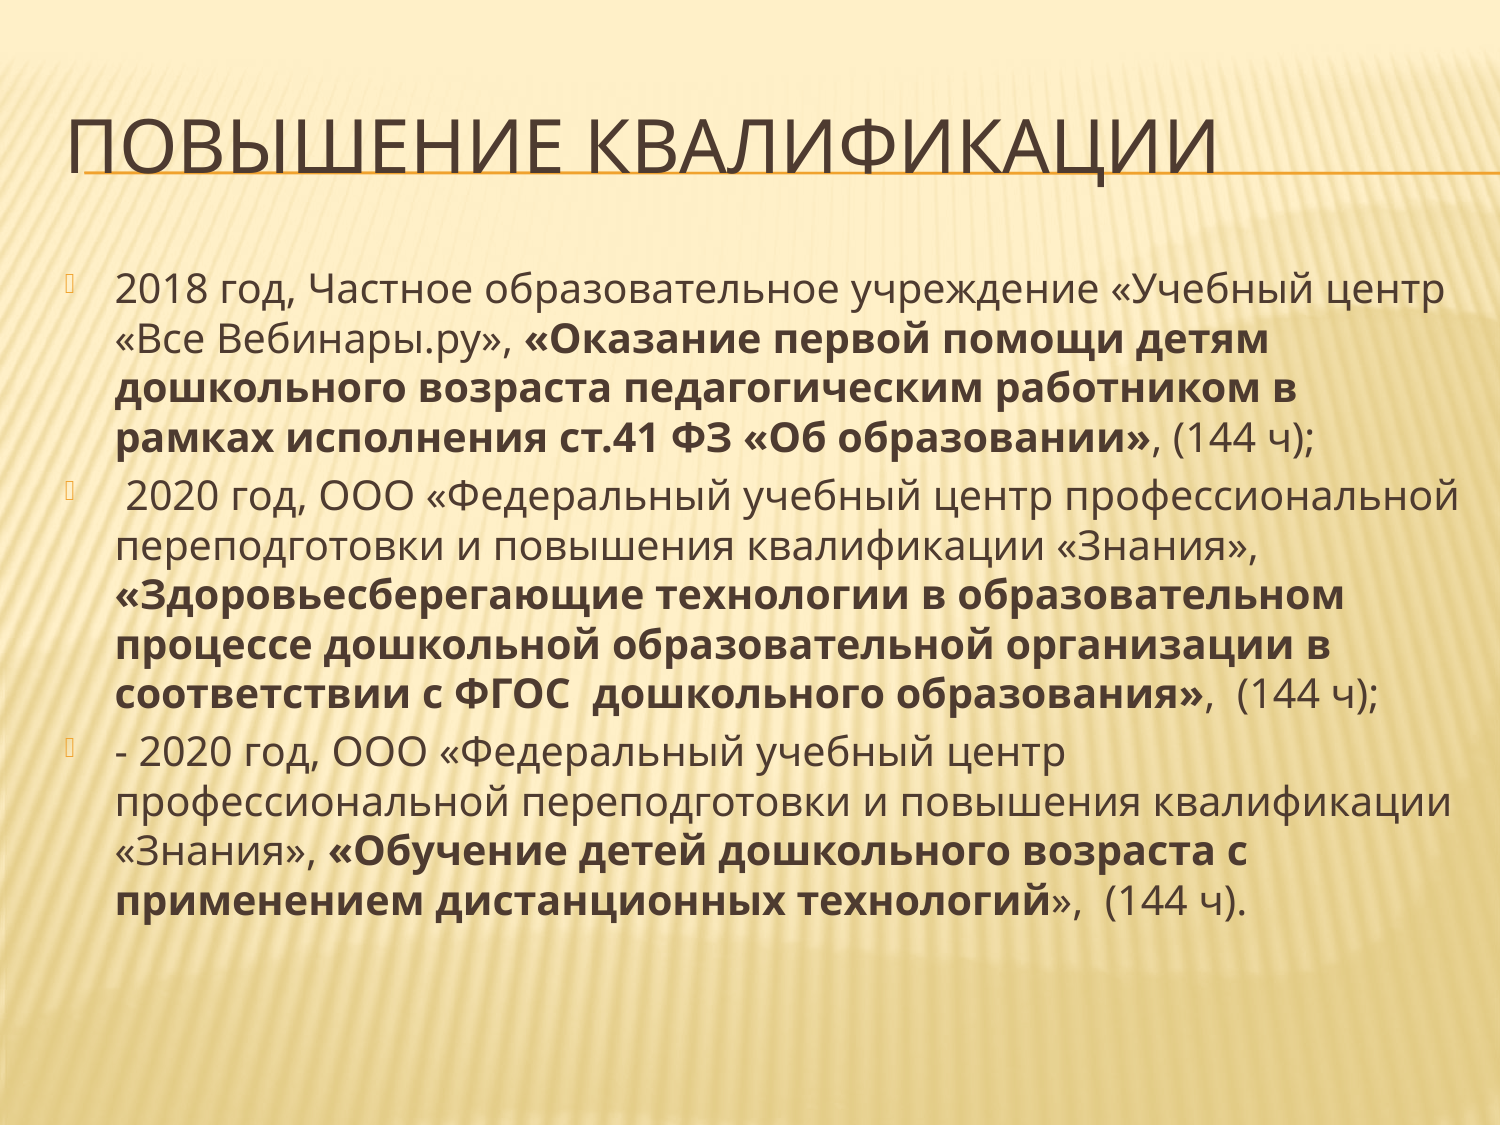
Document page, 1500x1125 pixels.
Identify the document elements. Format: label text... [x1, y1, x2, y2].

list 2018 год, Частное образовательное учреждение «Учебный центр «Все Вебинары.ру», «Оказание первой помощи детям дошкольного возраста педагогическим работником в рамках исполнения ст.41 ФЗ «Об образовании», (144 ч); 2020 год, ООО «Федеральный учебный центр профессиональной переподготовки и повышения квалификации «Знания», «Здоровьесберегающие технологии в образовательном процессе дошкольной образовательной организации в соответствии с ФГОС дошкольного образования», (144 ч); - 2020 год, ООО «Федеральный учебный центр профессиональной переподготовки и повышения квалификации «Знания», «Обучение детей дошкольного возраста с применением дистанционных технологий», (144 ч). [50, 254, 1475, 998]
title Повышение квалификации [50, 75, 1475, 213]
